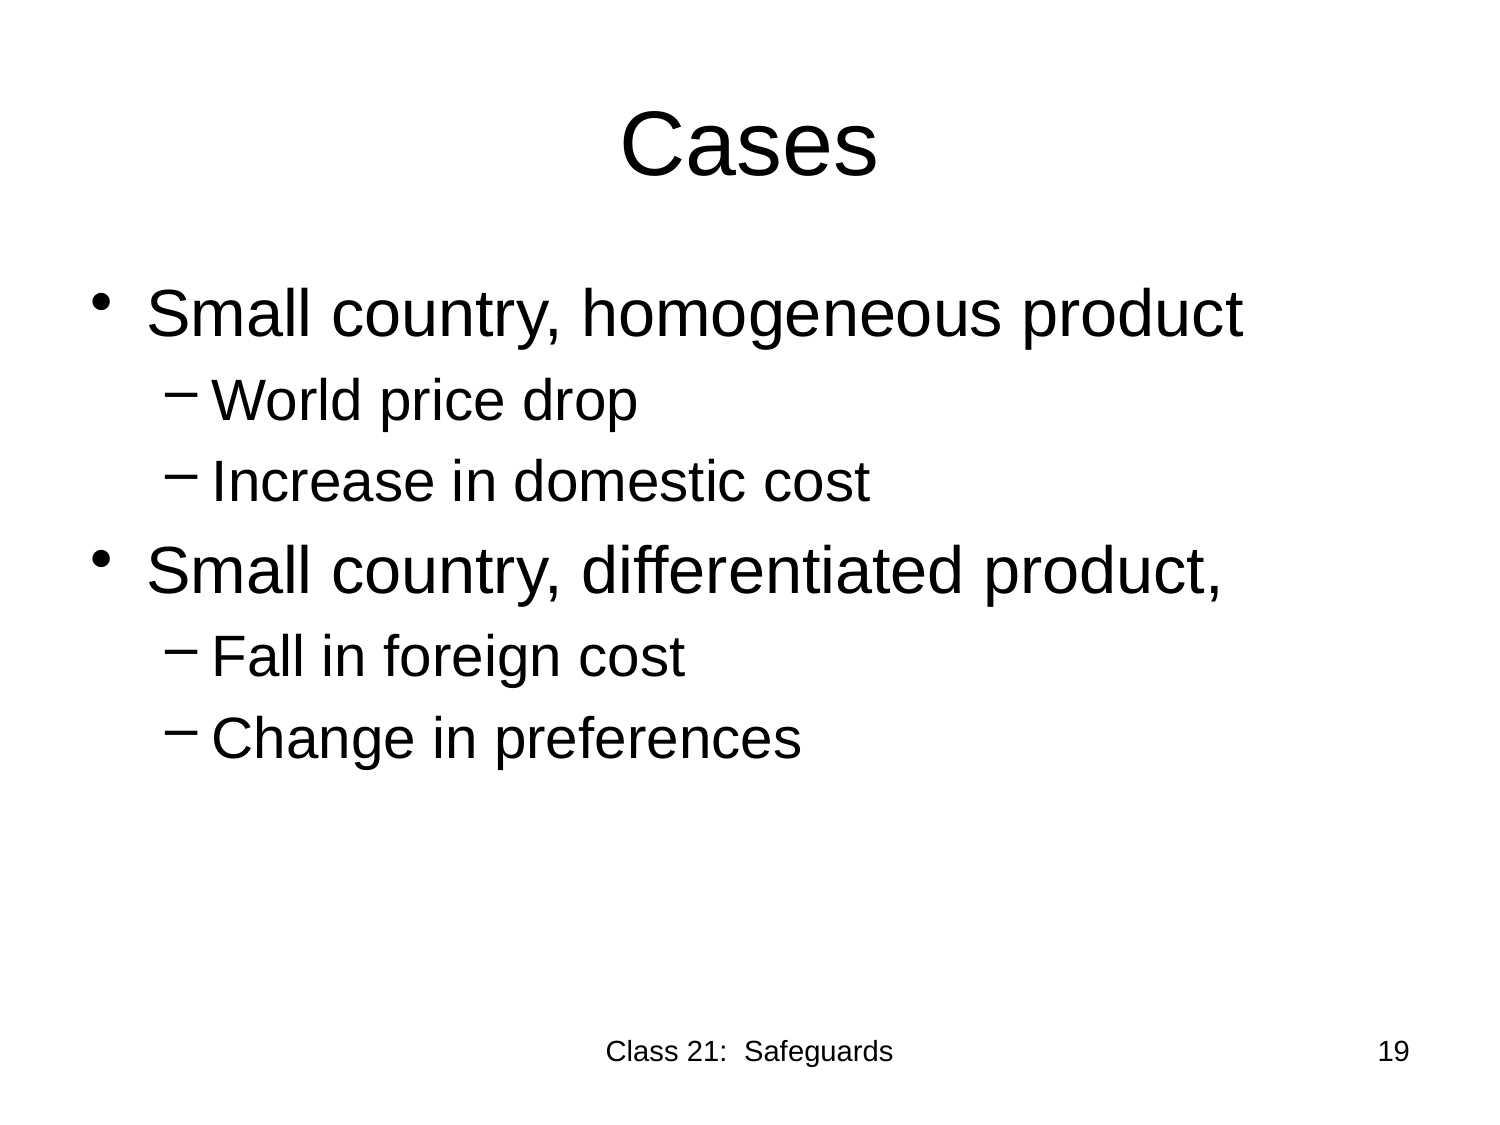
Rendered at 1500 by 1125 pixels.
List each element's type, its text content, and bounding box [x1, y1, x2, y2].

list Small country, homogeneous product World price drop Increase in domestic cost Small country, differentiated product, Fall in foreign cost Change in preferences [74, 262, 1426, 1006]
footer Class 21: Safeguards [512, 1024, 988, 1103]
slide_number 19 [1074, 1024, 1426, 1103]
title Cases [74, 44, 1426, 233]
